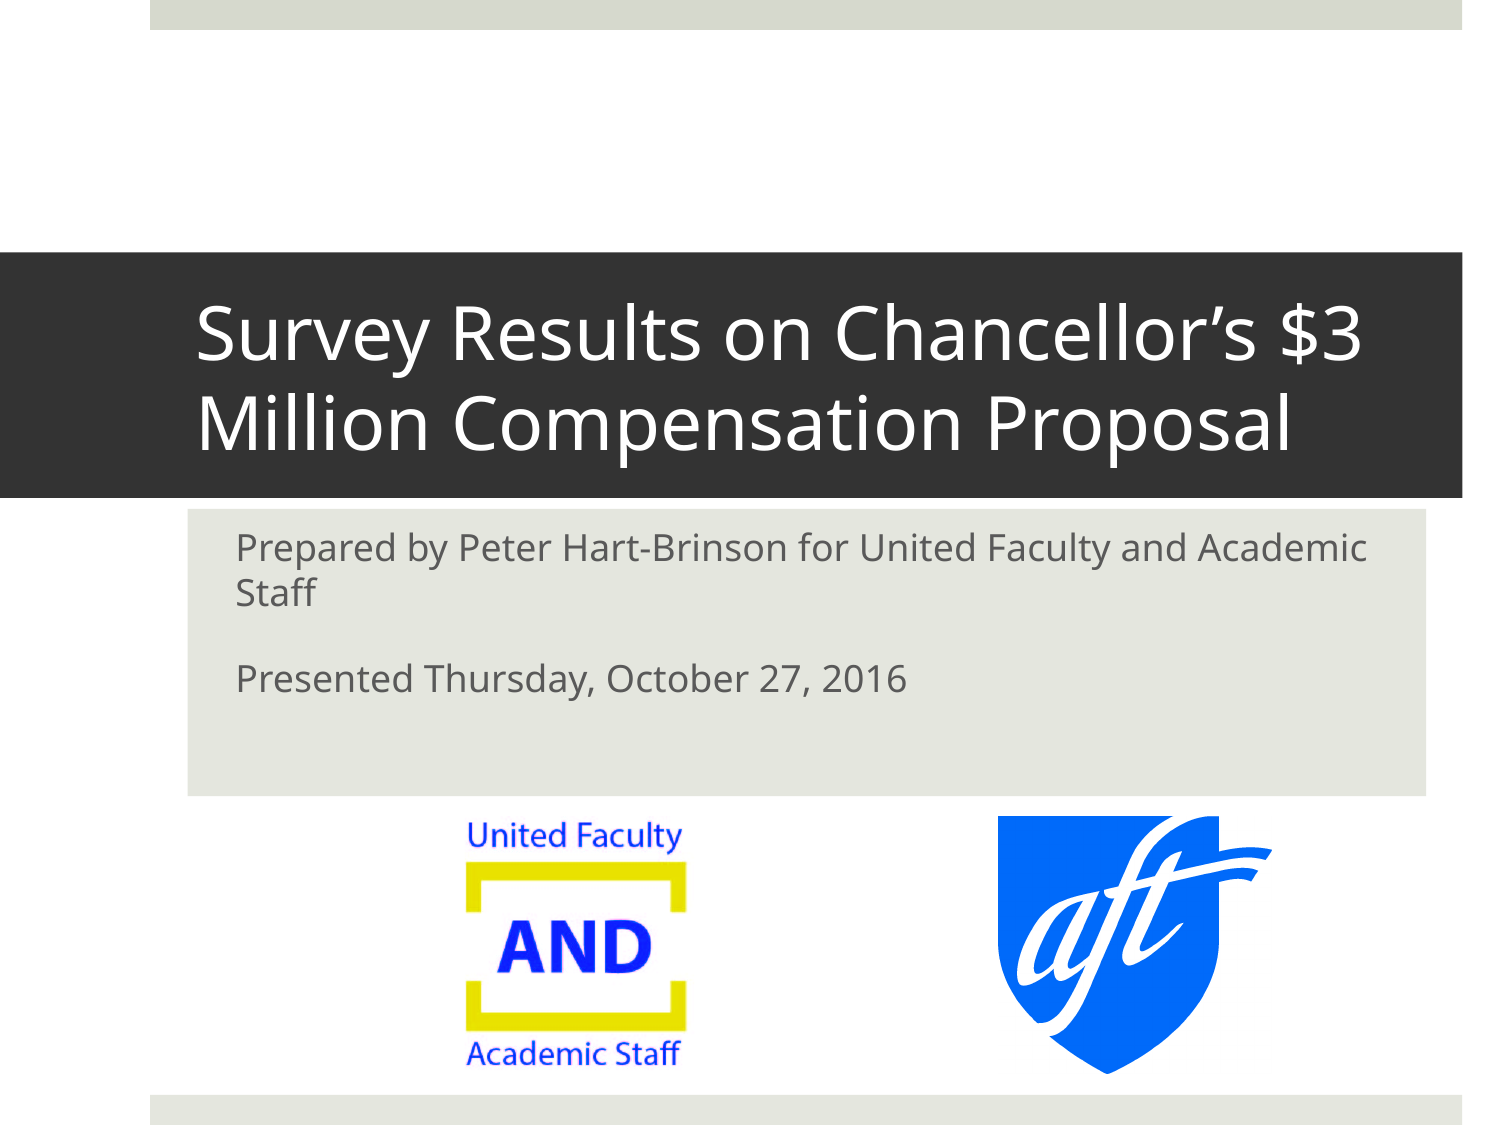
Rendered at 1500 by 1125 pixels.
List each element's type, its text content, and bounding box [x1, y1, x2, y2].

subtitle Prepared by Peter Hart-Brinson for United Faculty and Academic Staff Presented Thursday, October 27, 2016 [187, 508, 1427, 797]
title Survey Results on Chancellor’s $3 Million Compensation Proposal [0, 252, 1463, 498]
picture [427, 815, 728, 1075]
picture [998, 815, 1272, 1075]
